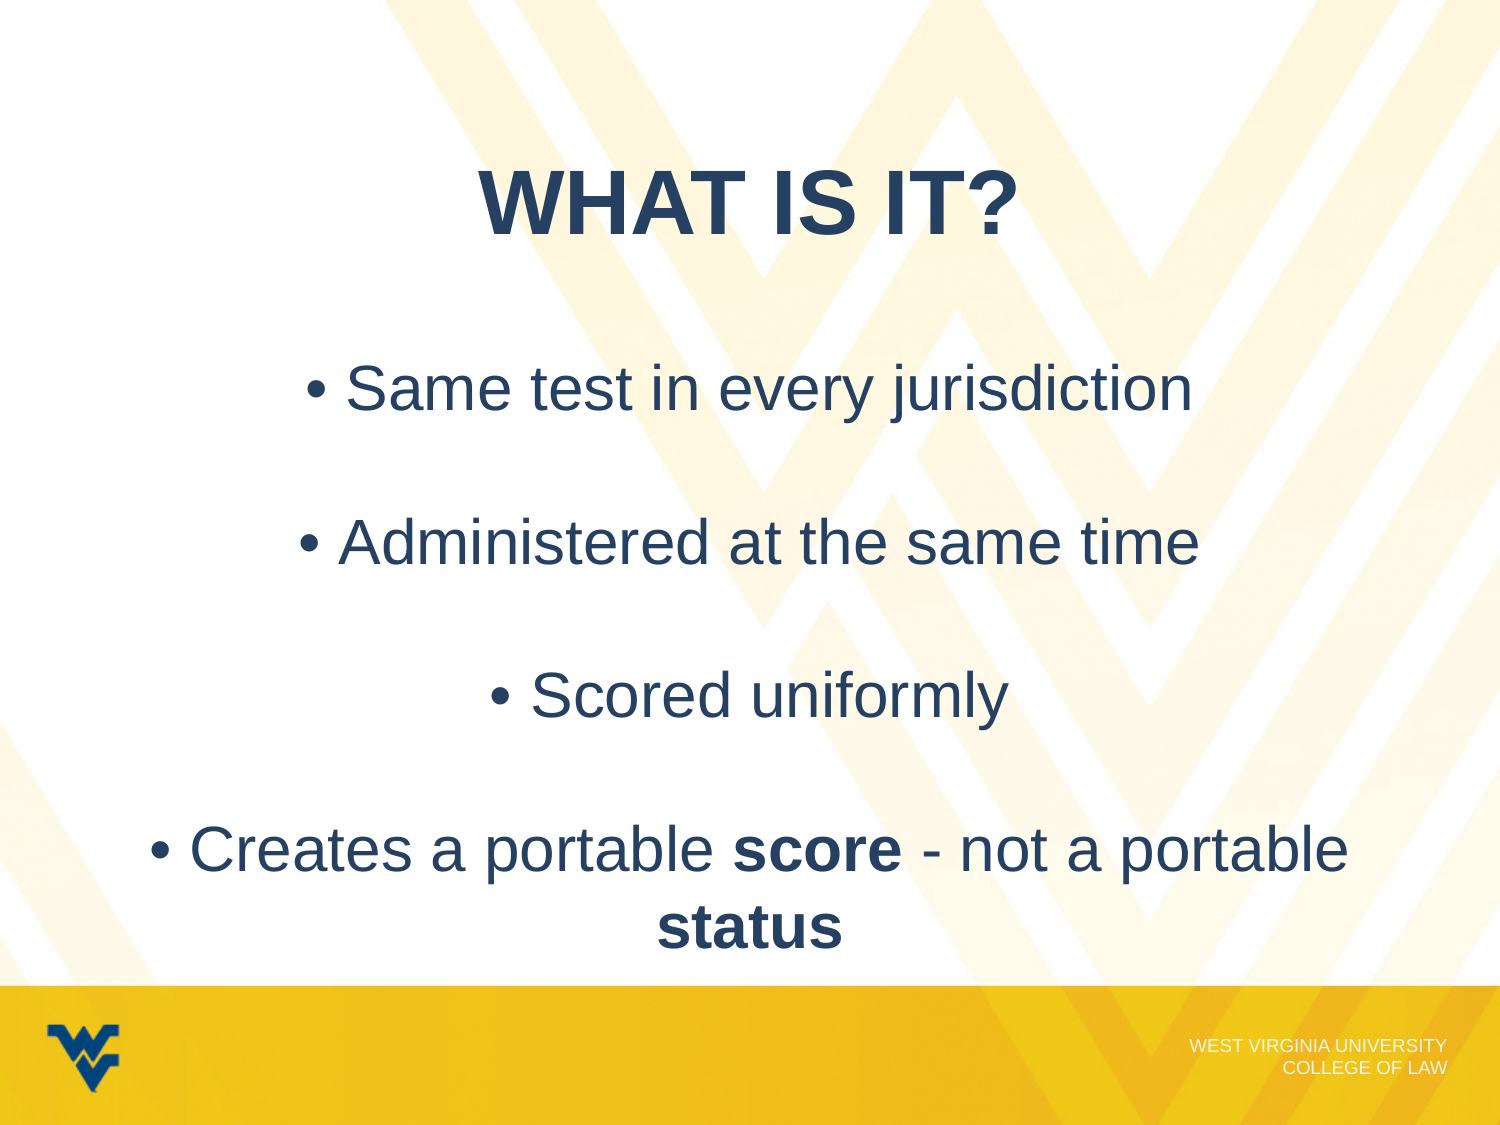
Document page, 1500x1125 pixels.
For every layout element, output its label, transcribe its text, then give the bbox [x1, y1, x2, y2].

list • Same test in every jurisdiction • Administered at the same time • Scored uniformly • Creates a portable score - not a portable status [75, 262, 1425, 975]
title What is it? [75, 45, 1425, 262]
picture [0, 0, 1500, 1125]
